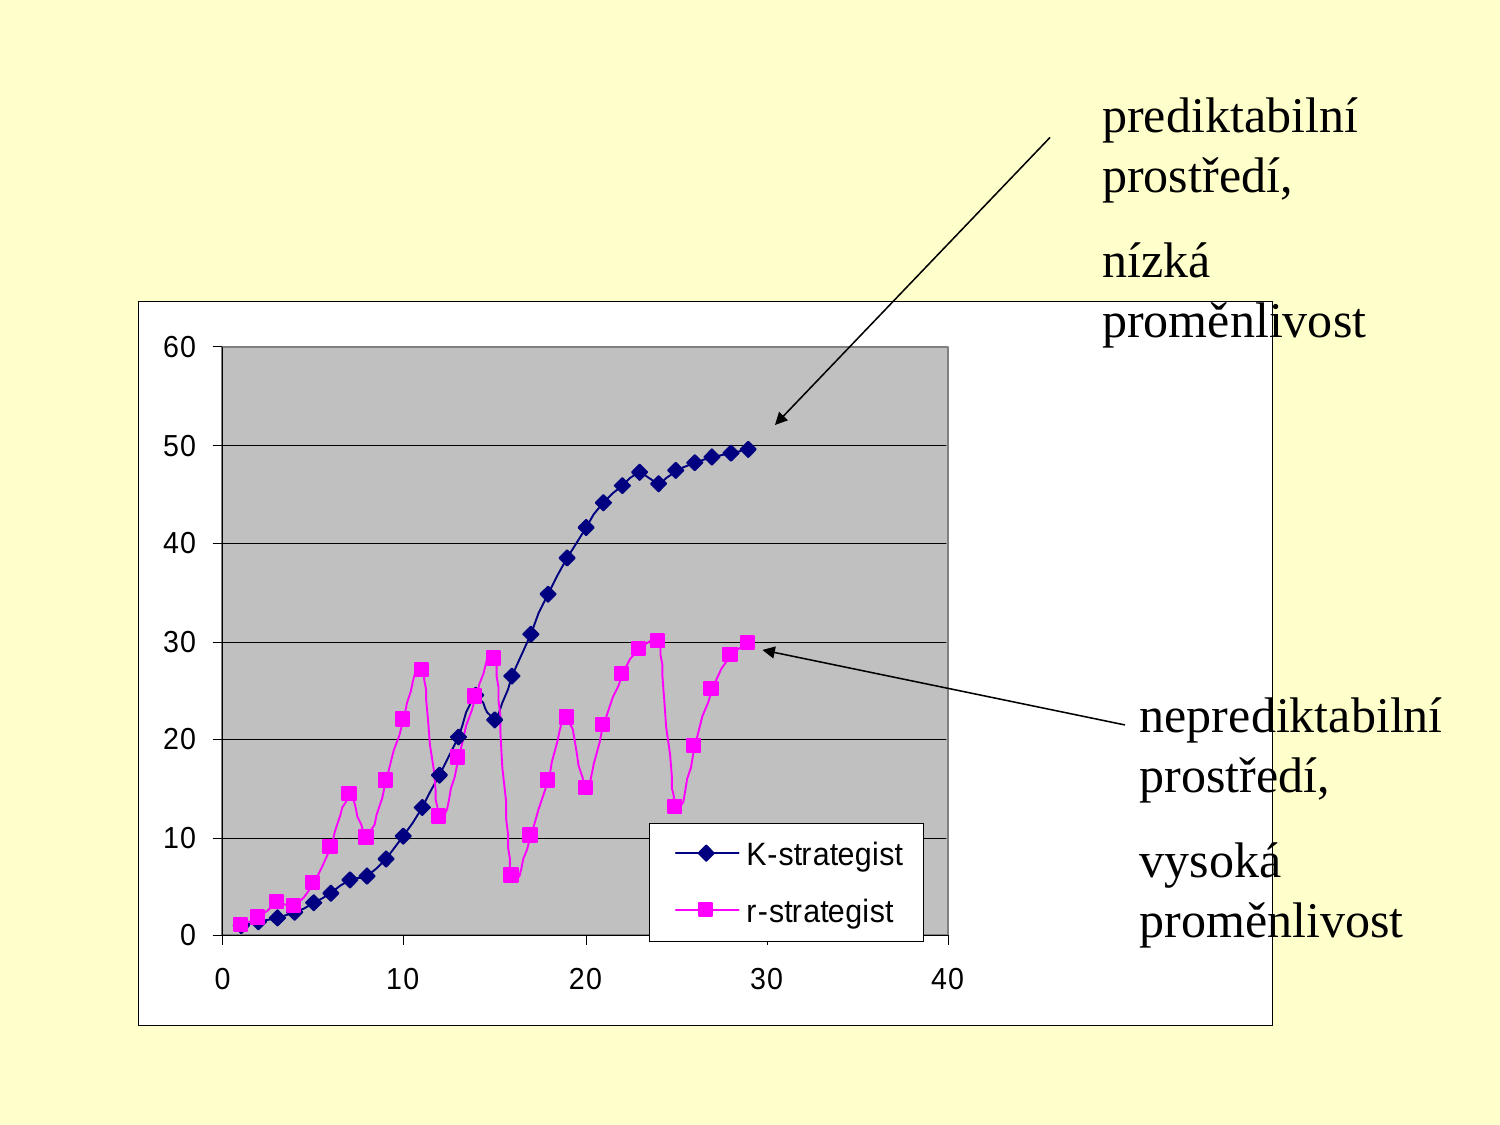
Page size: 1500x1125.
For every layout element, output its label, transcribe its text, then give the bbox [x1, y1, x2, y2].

text_box neprediktabilní prostředí, vysoká proměnlivost [1291, 675, 1475, 955]
text_box prediktabilní prostředí, nízká proměnlivost [1087, 75, 1413, 355]
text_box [124, 287, 1288, 1039]
